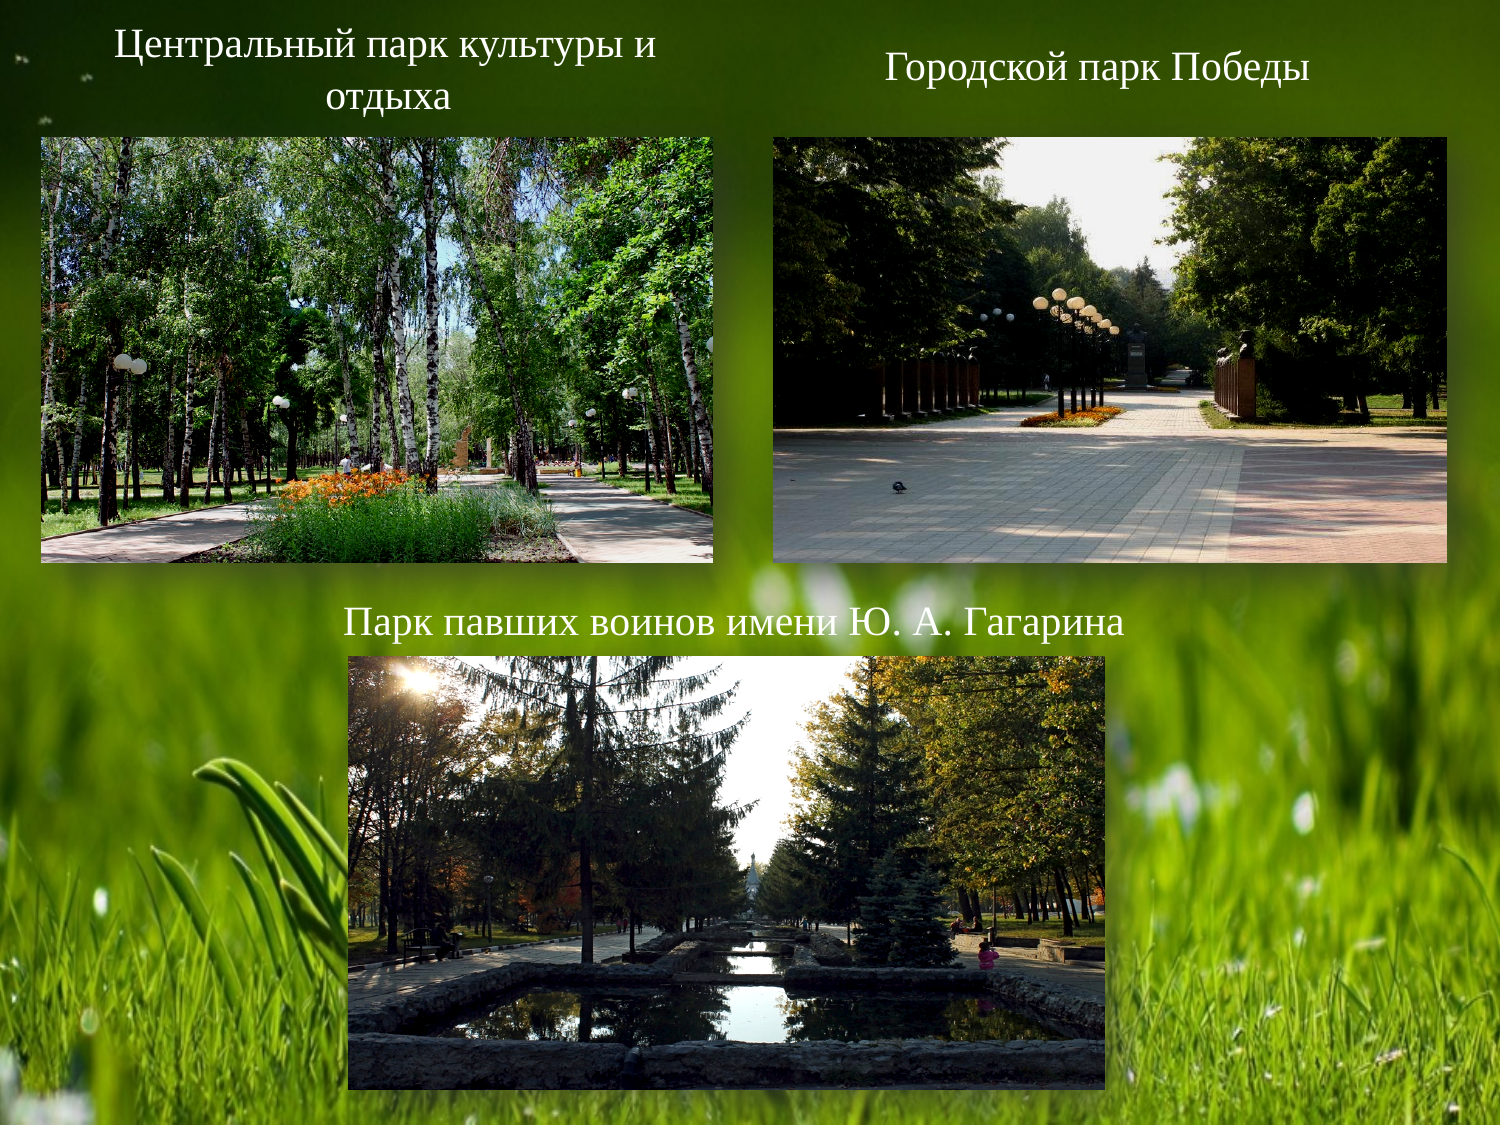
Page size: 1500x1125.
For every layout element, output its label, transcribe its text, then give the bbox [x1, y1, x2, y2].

list Центральный парк культуры и отдыха [29, 0, 691, 152]
picture [0, 0, 1500, 1125]
text_box Парк павших воинов имени Ю. А. Гагарина [328, 586, 1140, 651]
text_box Городской парк Победы [869, 30, 1336, 96]
